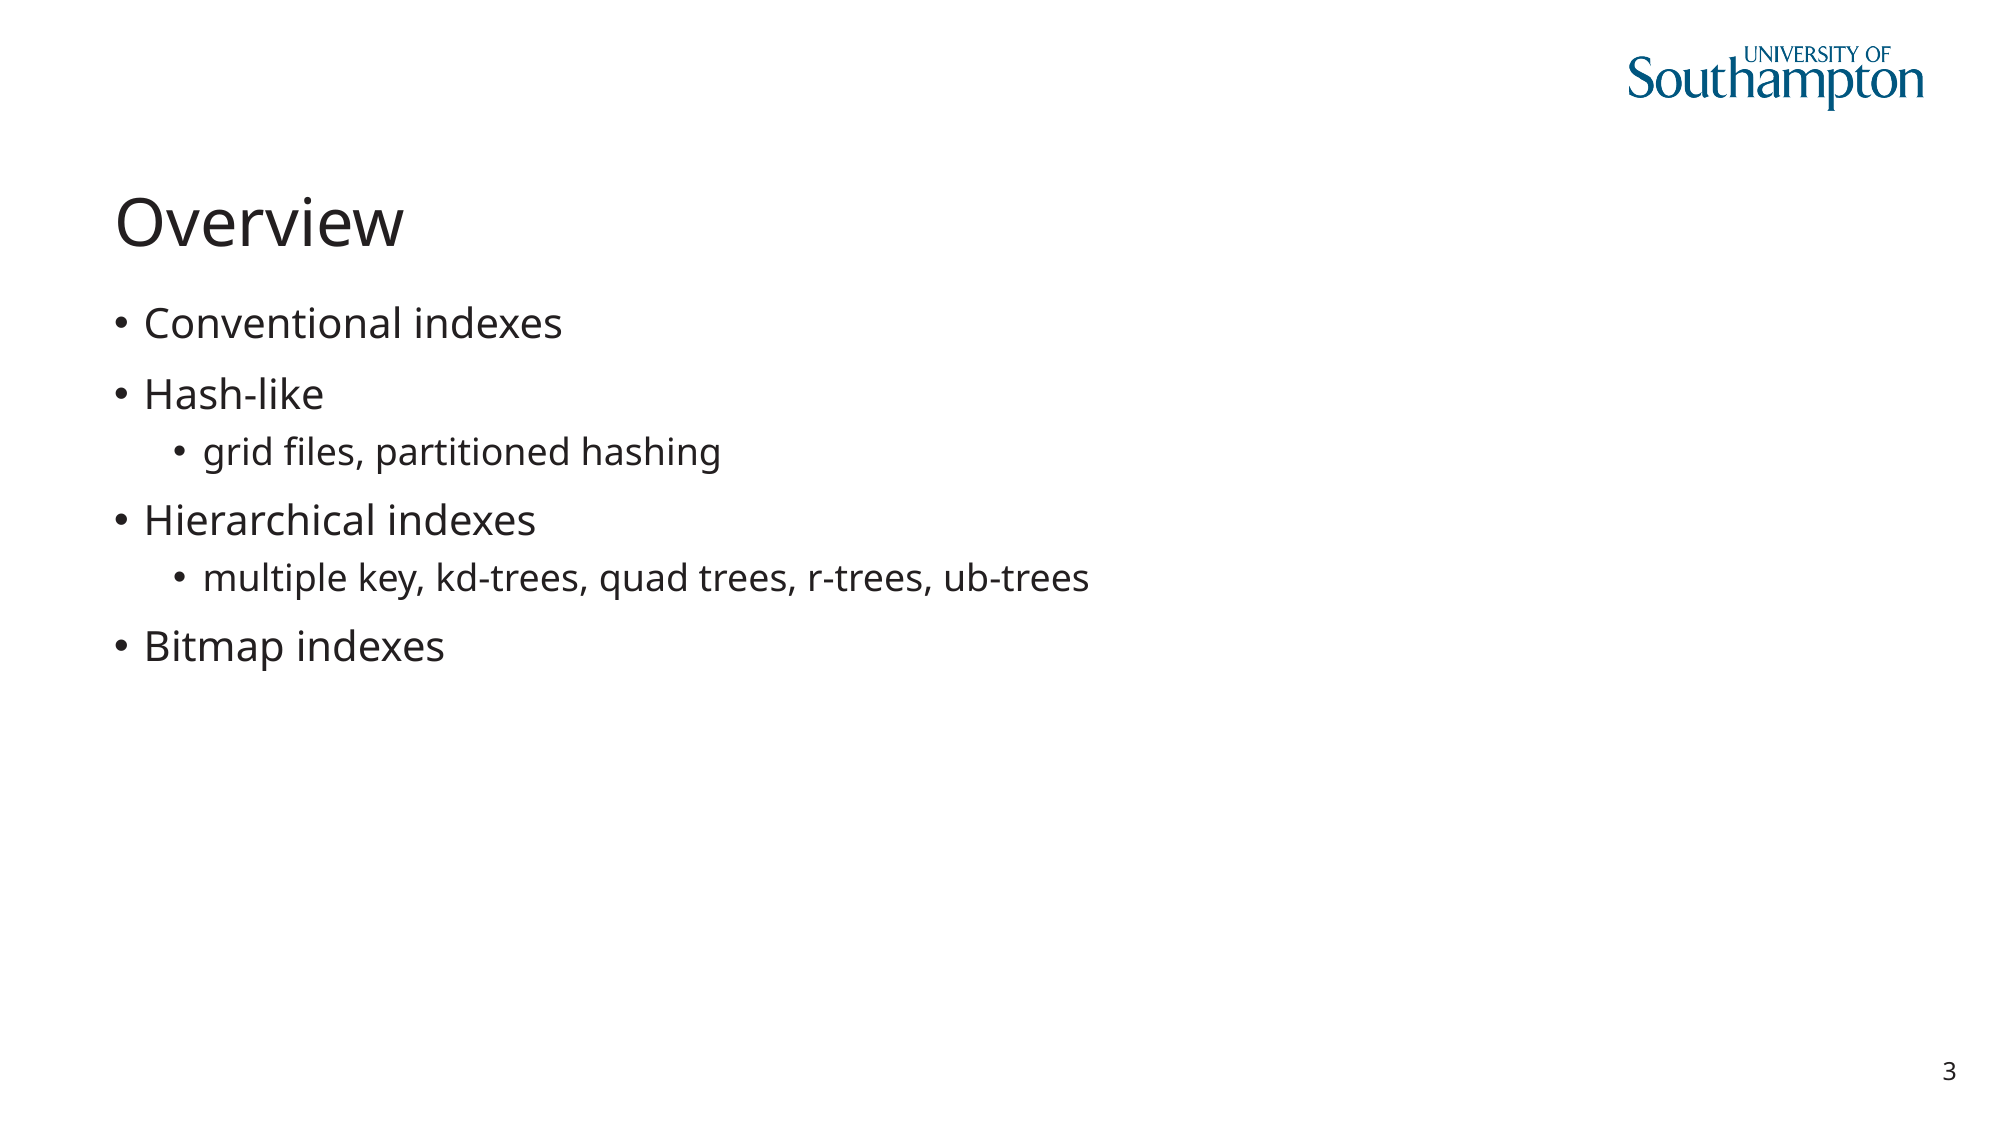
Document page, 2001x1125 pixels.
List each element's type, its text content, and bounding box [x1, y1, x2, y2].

picture [1629, 46, 1924, 111]
picture [1869, 48, 1877, 60]
title Overview [102, 113, 1898, 268]
picture [1629, 71, 1648, 95]
list Conventional indexes Hash-like grid files, partitioned hashing Hierarchical indexes multiple key, kd-trees, quad trees, r-trees, ub-trees Bitmap indexes [102, 290, 1898, 1024]
